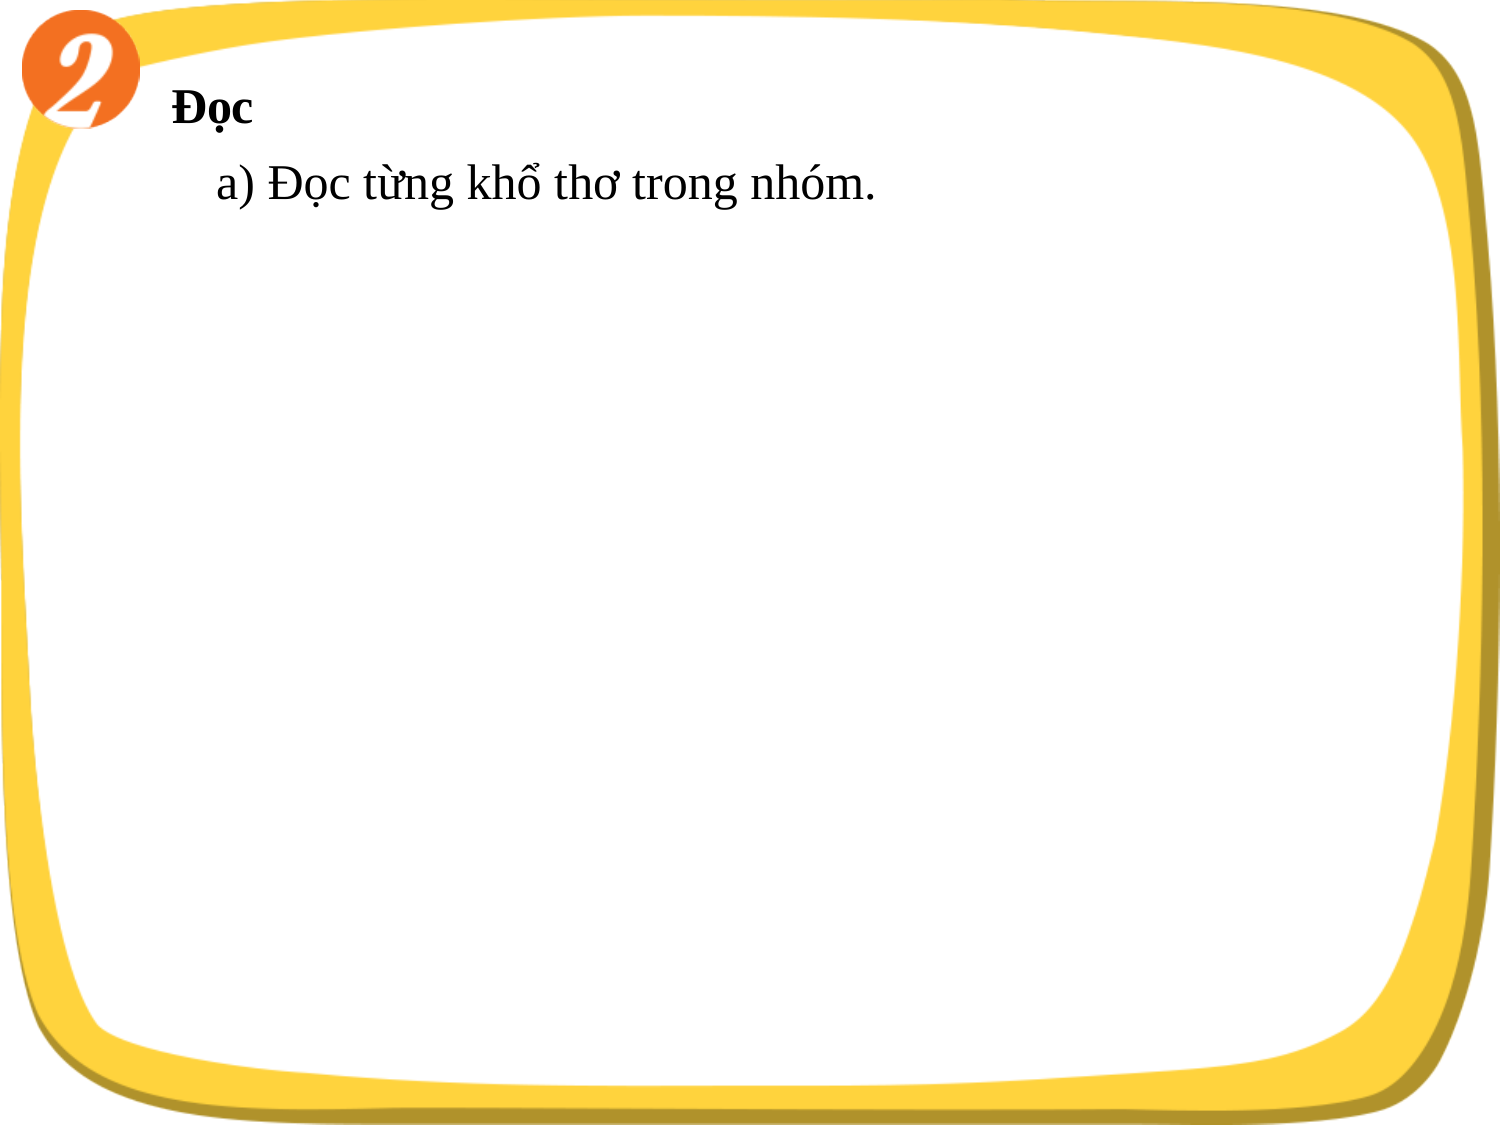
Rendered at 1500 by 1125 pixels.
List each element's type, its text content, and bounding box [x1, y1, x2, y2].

text_box a) Đọc từng khổ thơ trong nhóm. [201, 142, 905, 218]
picture [0, 0, 1500, 1125]
text_box Đọc [156, 66, 270, 142]
